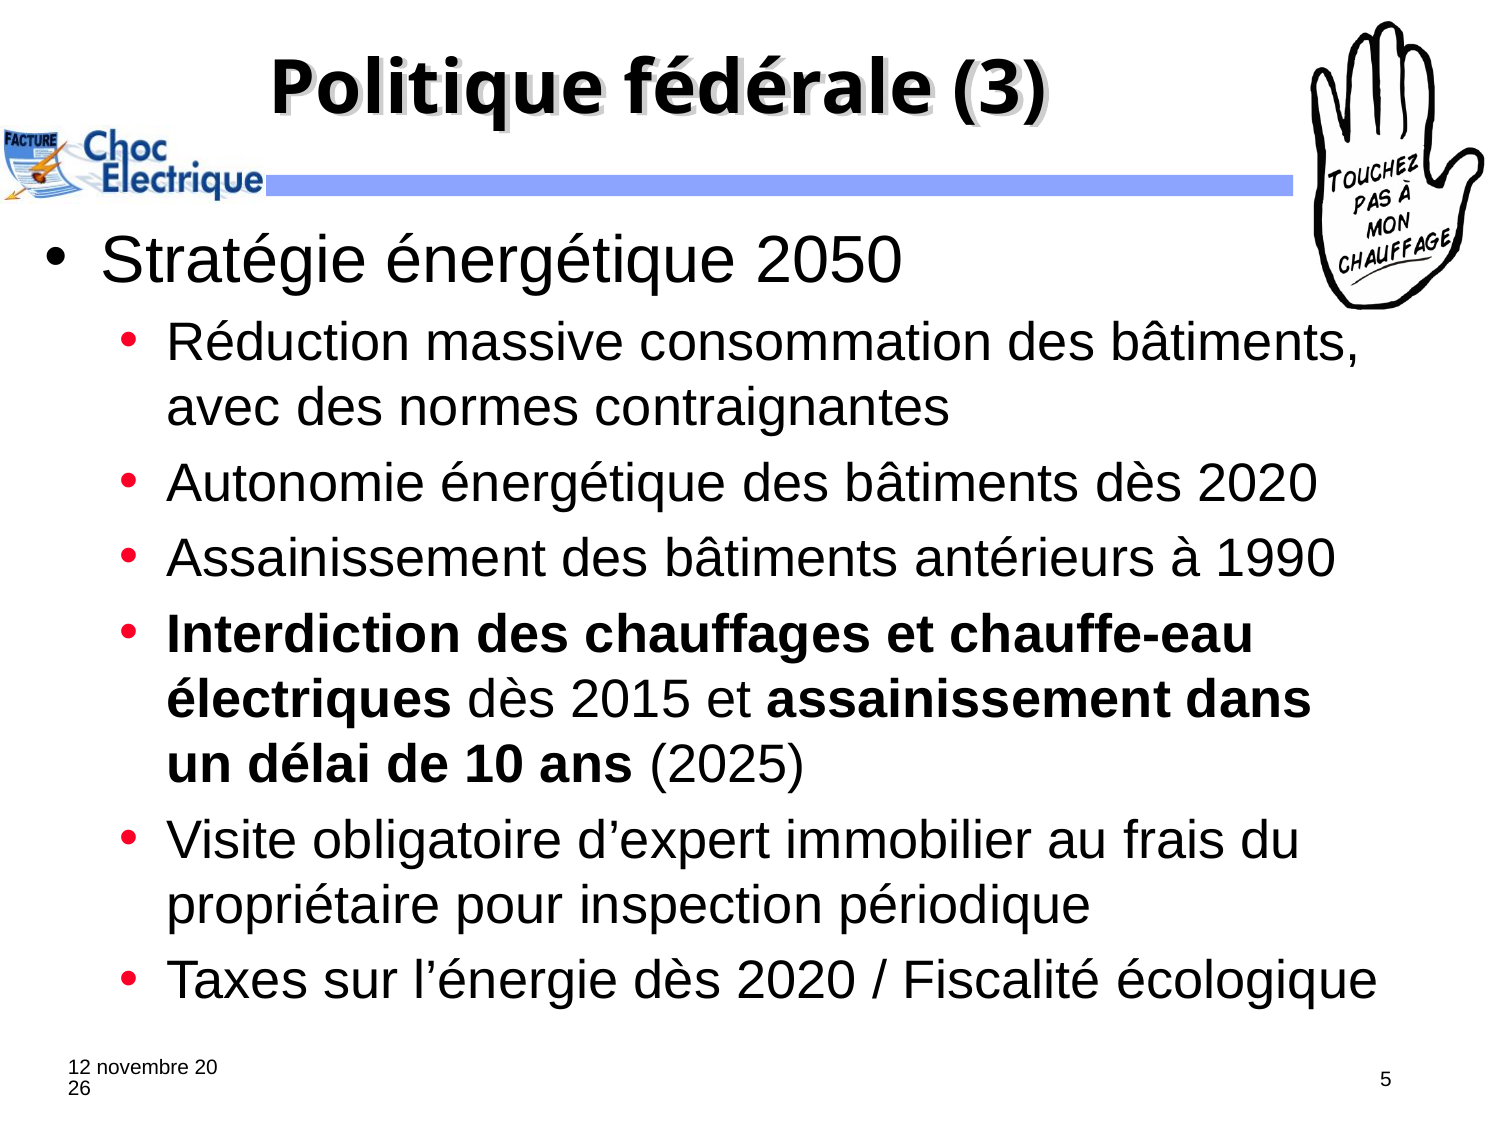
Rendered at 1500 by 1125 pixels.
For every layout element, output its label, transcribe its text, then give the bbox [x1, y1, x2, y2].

title Politique fédérale (3) [253, 30, 1294, 144]
picture [1305, 19, 1486, 311]
list Stratégie énergétique 2050 Réduction massive consommation des bâtiments, avec des normes contraignantes Autonomie énergétique des bâtiments dès 2020 Assainissement des bâtiments antérieurs à 1990 Interdiction des chauffages et chauffe-eau électriques dès 2015 et assainissement dans un délai de 10 ans (2025) Visite obligatoire d’expert immobilier au frais du propriétaire pour inspection périodique Taxes sur l’énergie dès 2020 / Fiscalité écologique [28, 207, 1460, 1036]
picture [0, 125, 266, 204]
